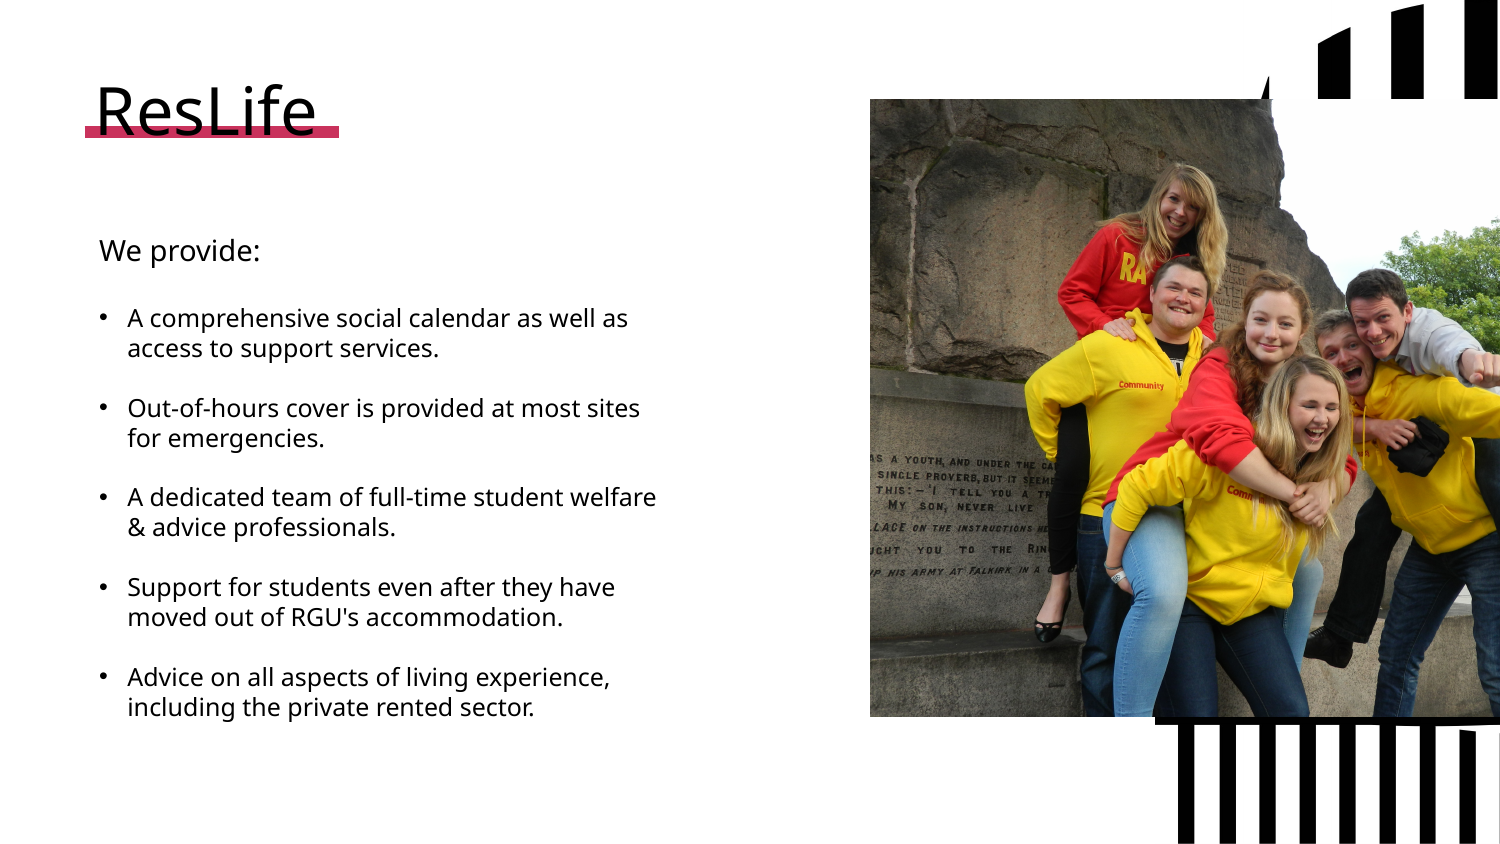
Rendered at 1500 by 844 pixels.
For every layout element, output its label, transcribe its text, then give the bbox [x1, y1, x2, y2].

text_box We provide: A comprehensive social calendar as well as access to support services. Out-of-hours cover is provided at most sites for emergencies. A dedicated team of full-time student welfare & advice professionals. Support for students even after they have moved out of RGU's accommodation. Advice on all aspects of living experience, including the private rented sector. [84, 224, 686, 844]
text_box ResLife [79, 61, 334, 157]
picture [870, 0, 1500, 844]
